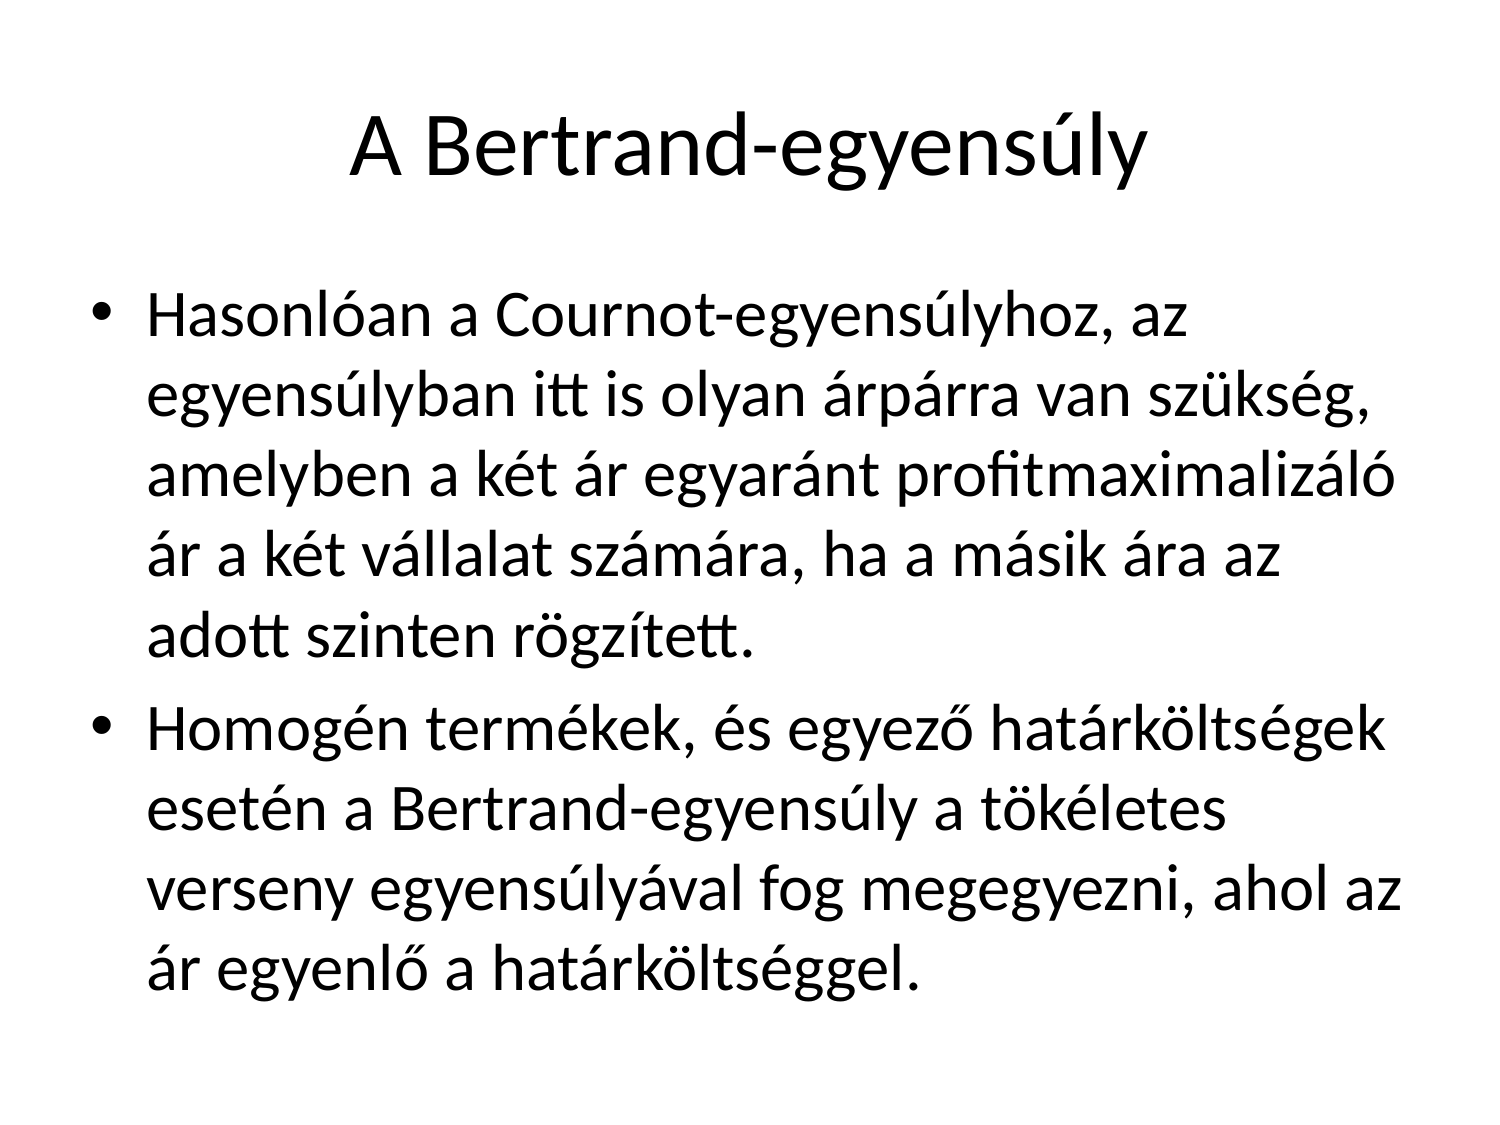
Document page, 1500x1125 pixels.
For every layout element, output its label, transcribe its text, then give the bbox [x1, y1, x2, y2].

title A Bertrand-egyensúly [75, 45, 1425, 233]
list Hasonlóan a Cournot-egyensúlyhoz, az egyensúlyban itt is olyan árpárra van szükség, amelyben a két ár egyaránt profitmaximalizáló ár a két vállalat számára, ha a másik ára az adott szinten rögzített. Homogén termékek, és egyező határköltségek esetén a Bertrand-egyensúly a tökéletes verseny egyensúlyával fog megegyezni, ahol az ár egyenlő a határköltséggel. [75, 262, 1425, 1047]
